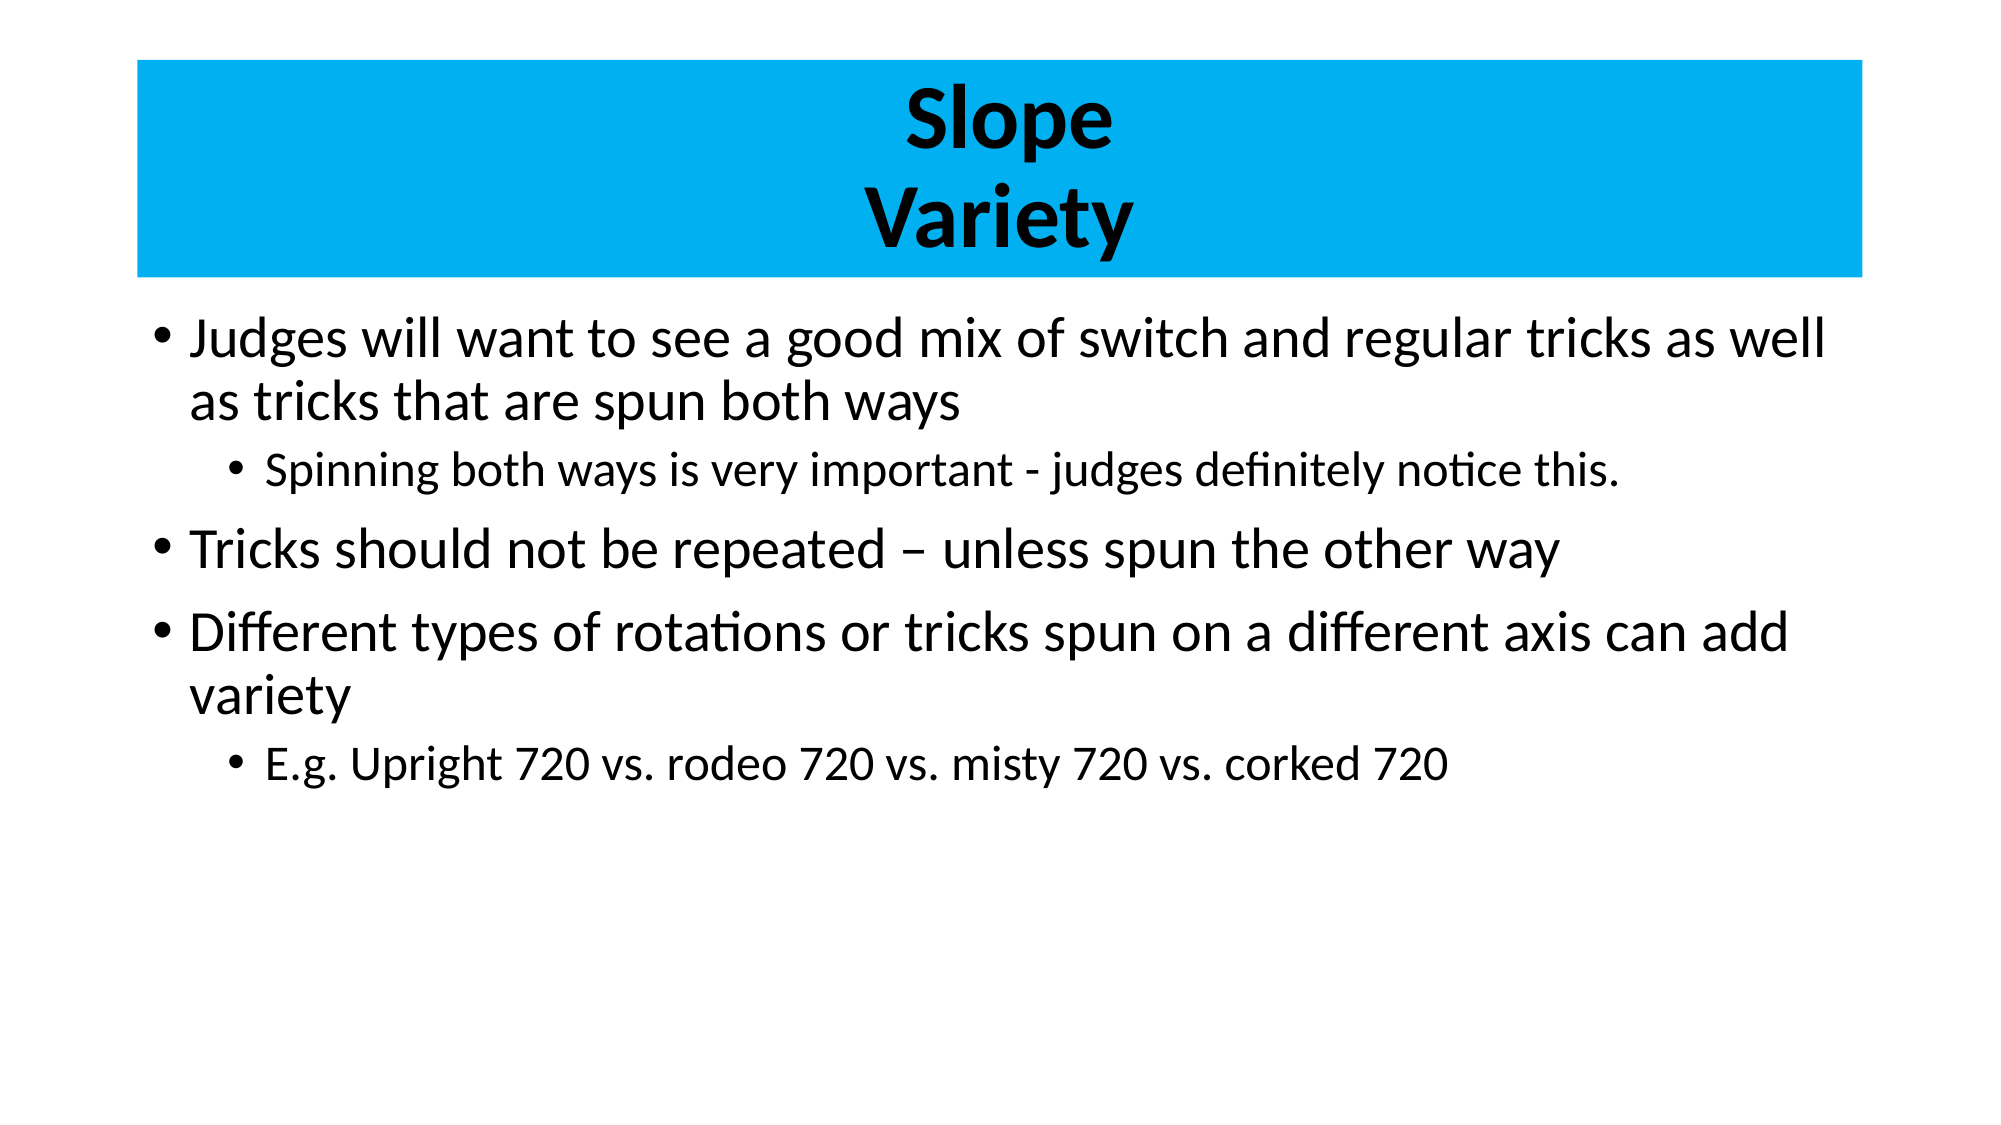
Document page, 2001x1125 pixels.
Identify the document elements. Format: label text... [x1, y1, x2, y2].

title Slope Variety [137, 59, 1863, 278]
list Judges will want to see a good mix of switch and regular tricks as well as tricks that are spun both ways Spinning both ways is very important - judges definitely notice this. Tricks should not be repeated – unless spun the other way Different types of rotations or tricks spun on a different axis can add variety E.g. Upright 720 vs. rodeo 720 vs. misty 720 vs. corked 720 [137, 299, 1863, 1090]
